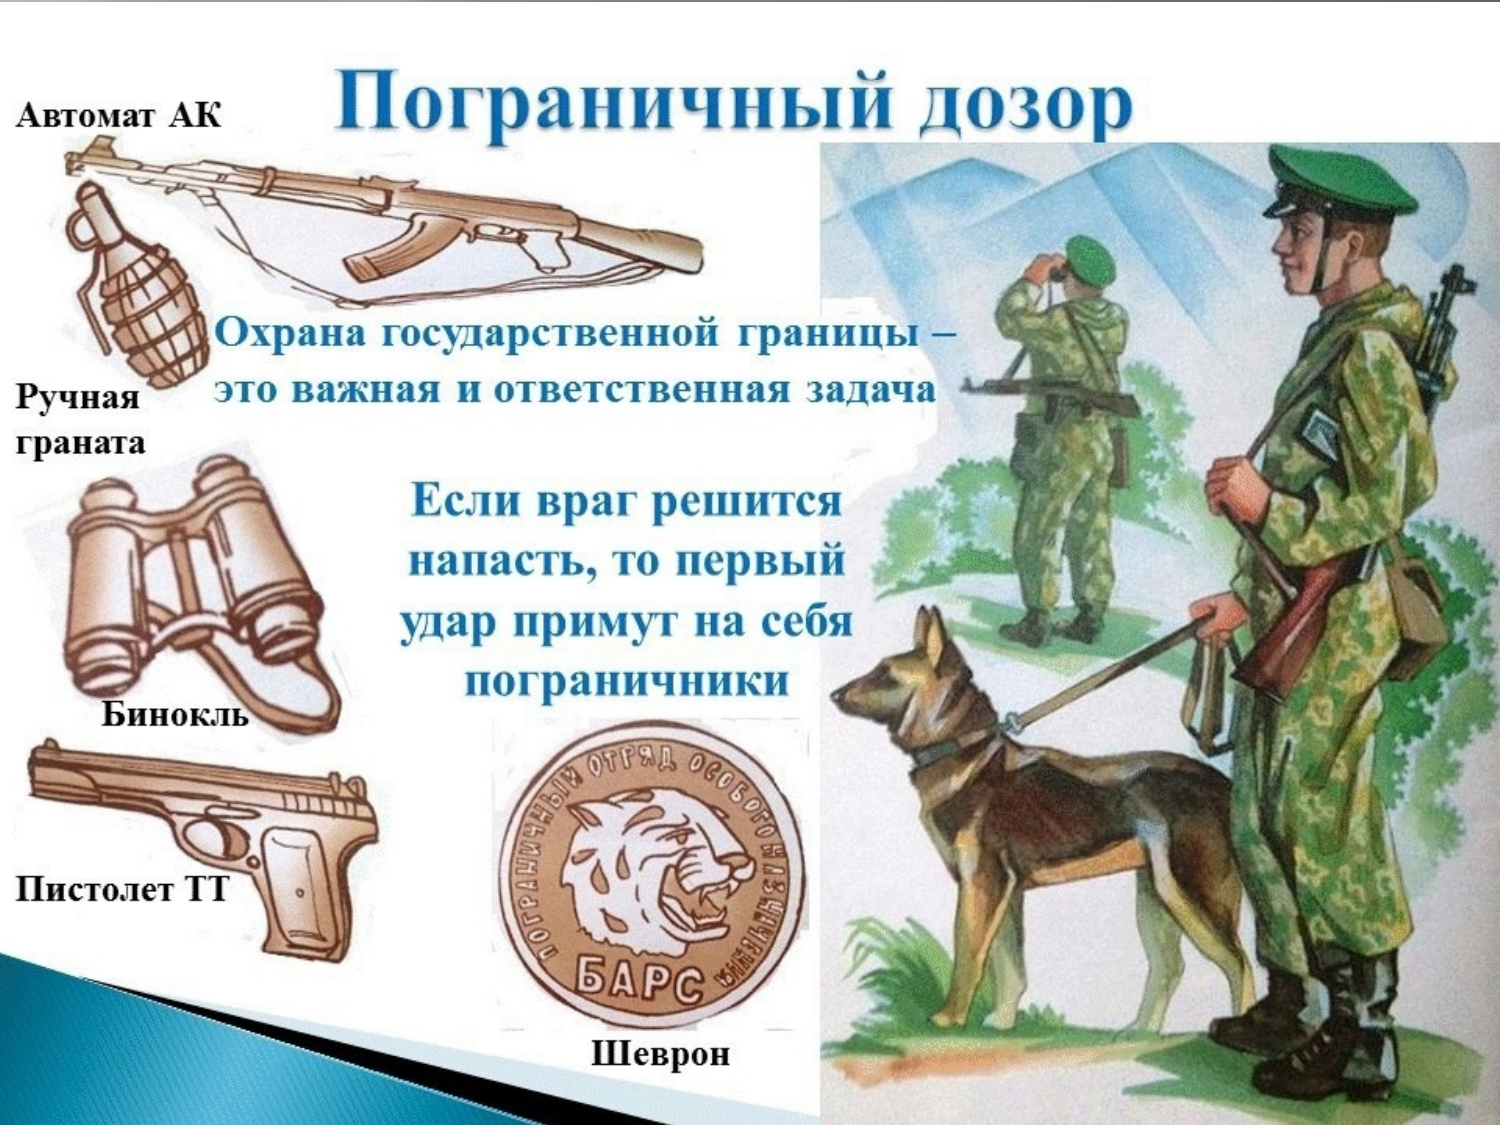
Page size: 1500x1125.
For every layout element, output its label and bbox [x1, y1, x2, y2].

list [0, 2, 1500, 1125]
